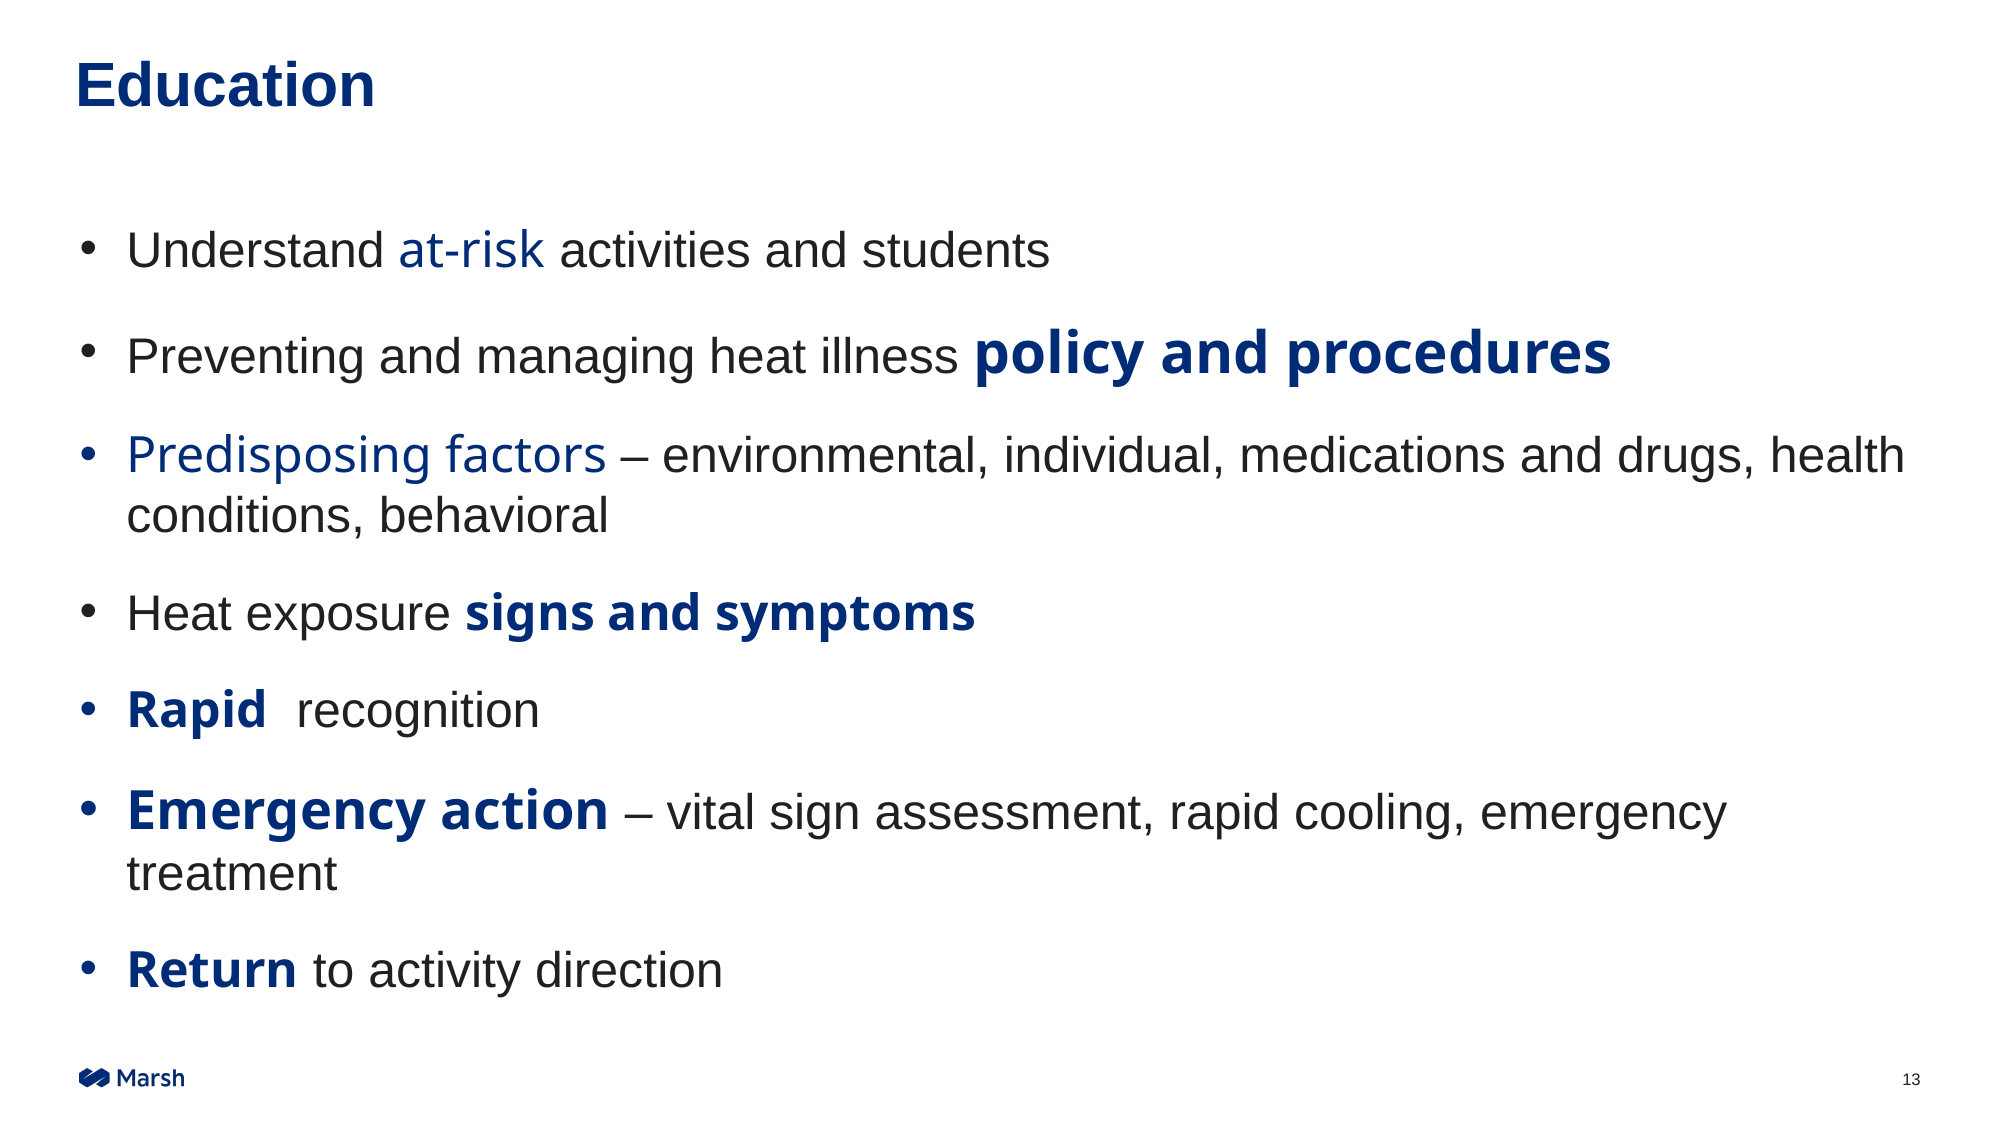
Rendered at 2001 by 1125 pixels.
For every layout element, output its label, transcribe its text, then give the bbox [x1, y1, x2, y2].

picture [79, 1068, 184, 1091]
list Understand at-risk activities and students Preventing and managing heat illness policy and procedures Predisposing factors – environmental, individual, medications and drugs, health conditions, behavioral Heat exposure signs and symptoms Rapid recognition Emergency action – vital sign assessment, rapid cooling, emergency treatment Return to activity direction [79, 217, 1921, 985]
title Education [75, 58, 1921, 140]
